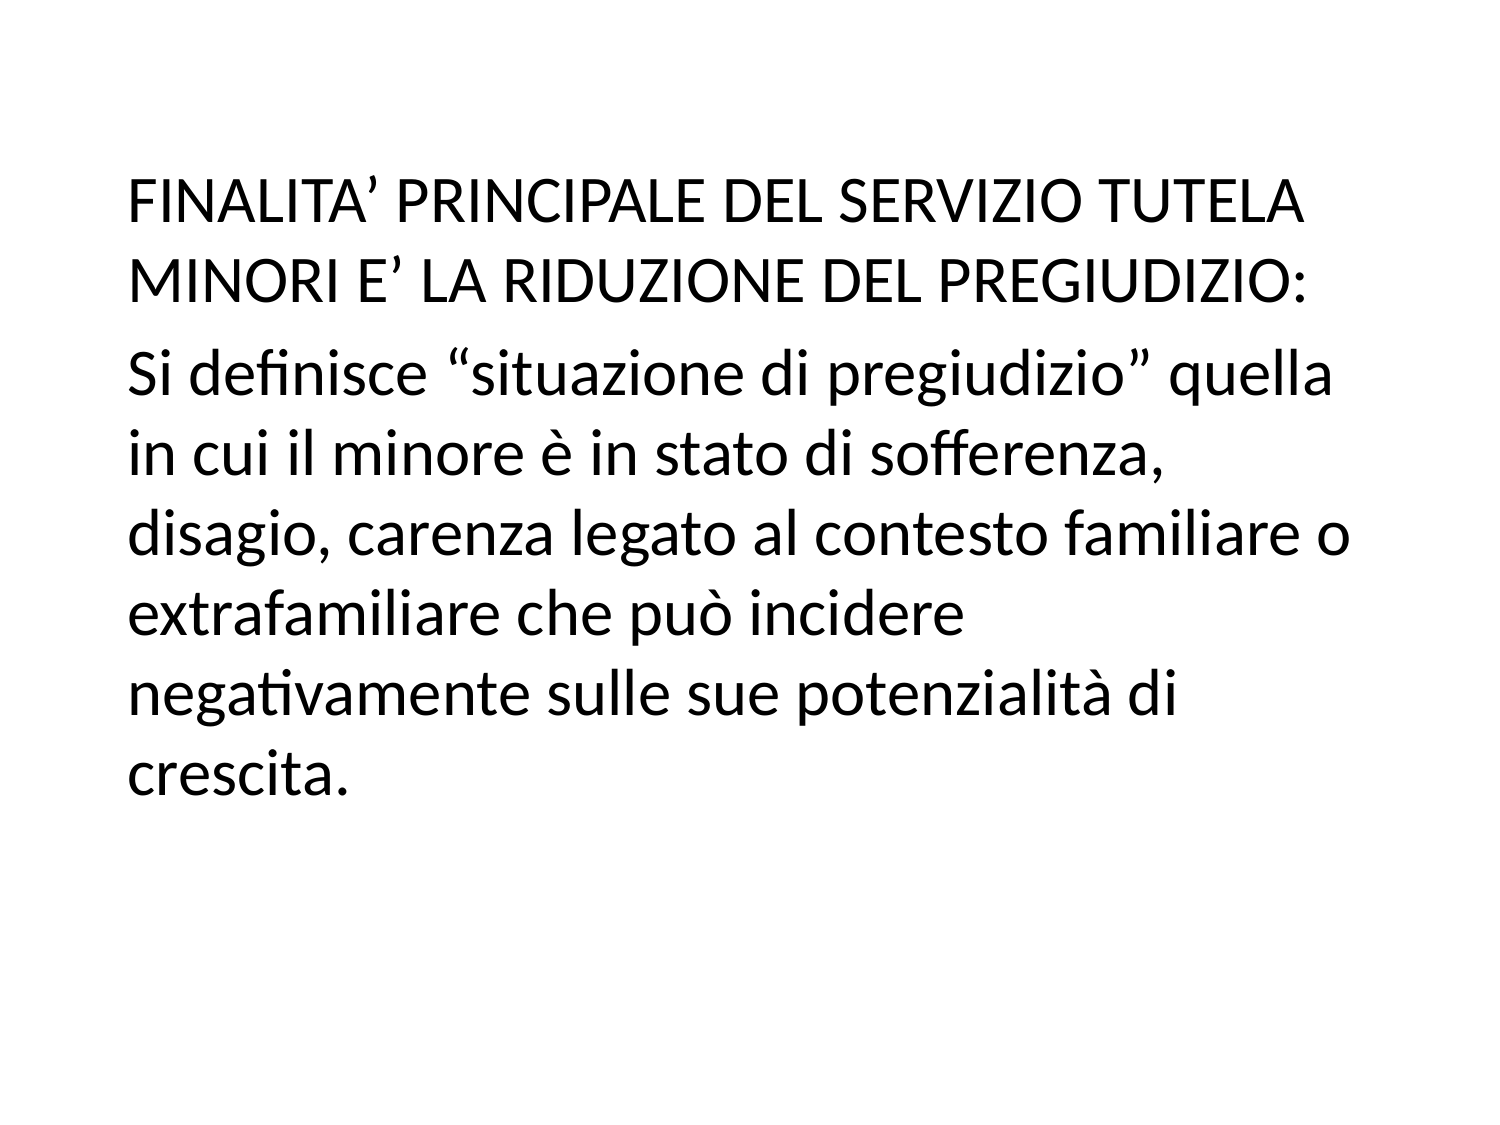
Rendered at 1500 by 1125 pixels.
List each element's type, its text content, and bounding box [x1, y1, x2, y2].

list FINALITA’ PRINCIPALE DEL SERVIZIO TUTELA MINORI E’ LA RIDUZIONE DEL PREGIUDIZIO: Si definisce “situazione di pregiudizio” quella in cui il minore è in stato di sofferenza, disagio, carenza legato al contesto familiare o extrafamiliare che può incidere negativamente sulle sue potenzialità di crescita. [112, 54, 1388, 1000]
